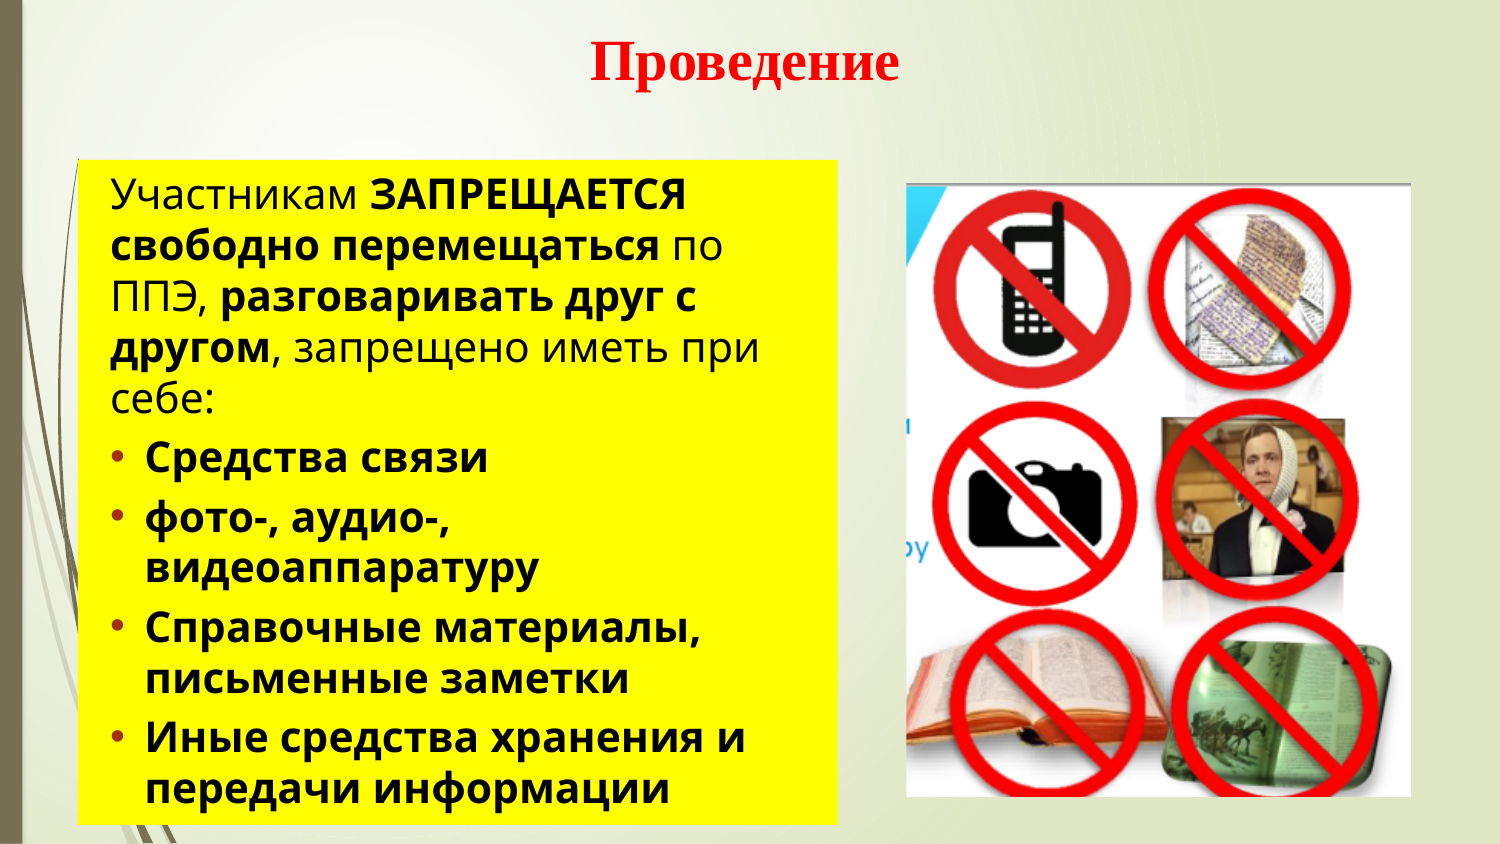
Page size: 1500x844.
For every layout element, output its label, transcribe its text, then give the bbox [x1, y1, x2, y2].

text_box Проведение [0, 19, 1420, 92]
text_box Участникам ЗАПРЕЩАЕТСЯ свободно перемещаться по ППЭ, разговаривать друг с другом, запрещено иметь при себе: Средства связи фото-, аудио-, видеоаппаратуру Справочные материалы, письменные заметки Иные средства хранения и передачи информации [77, 159, 838, 825]
picture [906, 183, 1412, 798]
